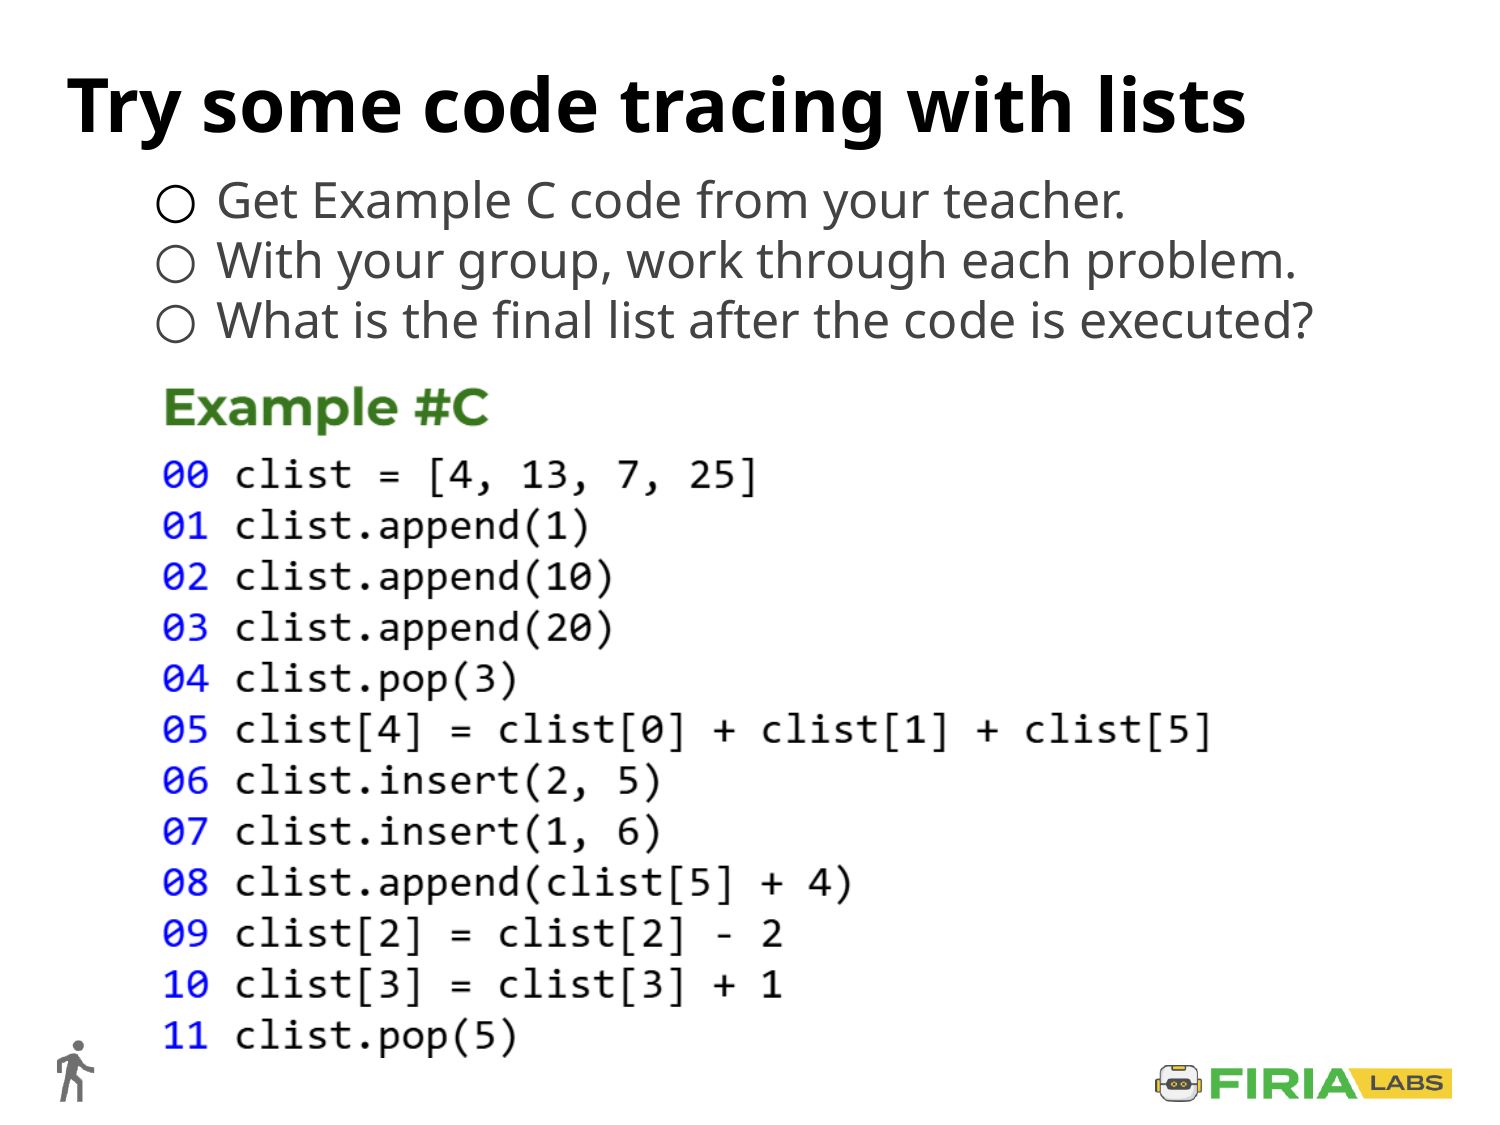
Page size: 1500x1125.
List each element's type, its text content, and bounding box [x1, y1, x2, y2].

picture [41, 1030, 103, 1107]
list Get Example C code from your teacher. With your group, work through each problem. What is the final list after the code is executed? [51, 160, 1449, 378]
title Try some code tracing with lists [51, 34, 1449, 160]
picture [152, 377, 1459, 1107]
